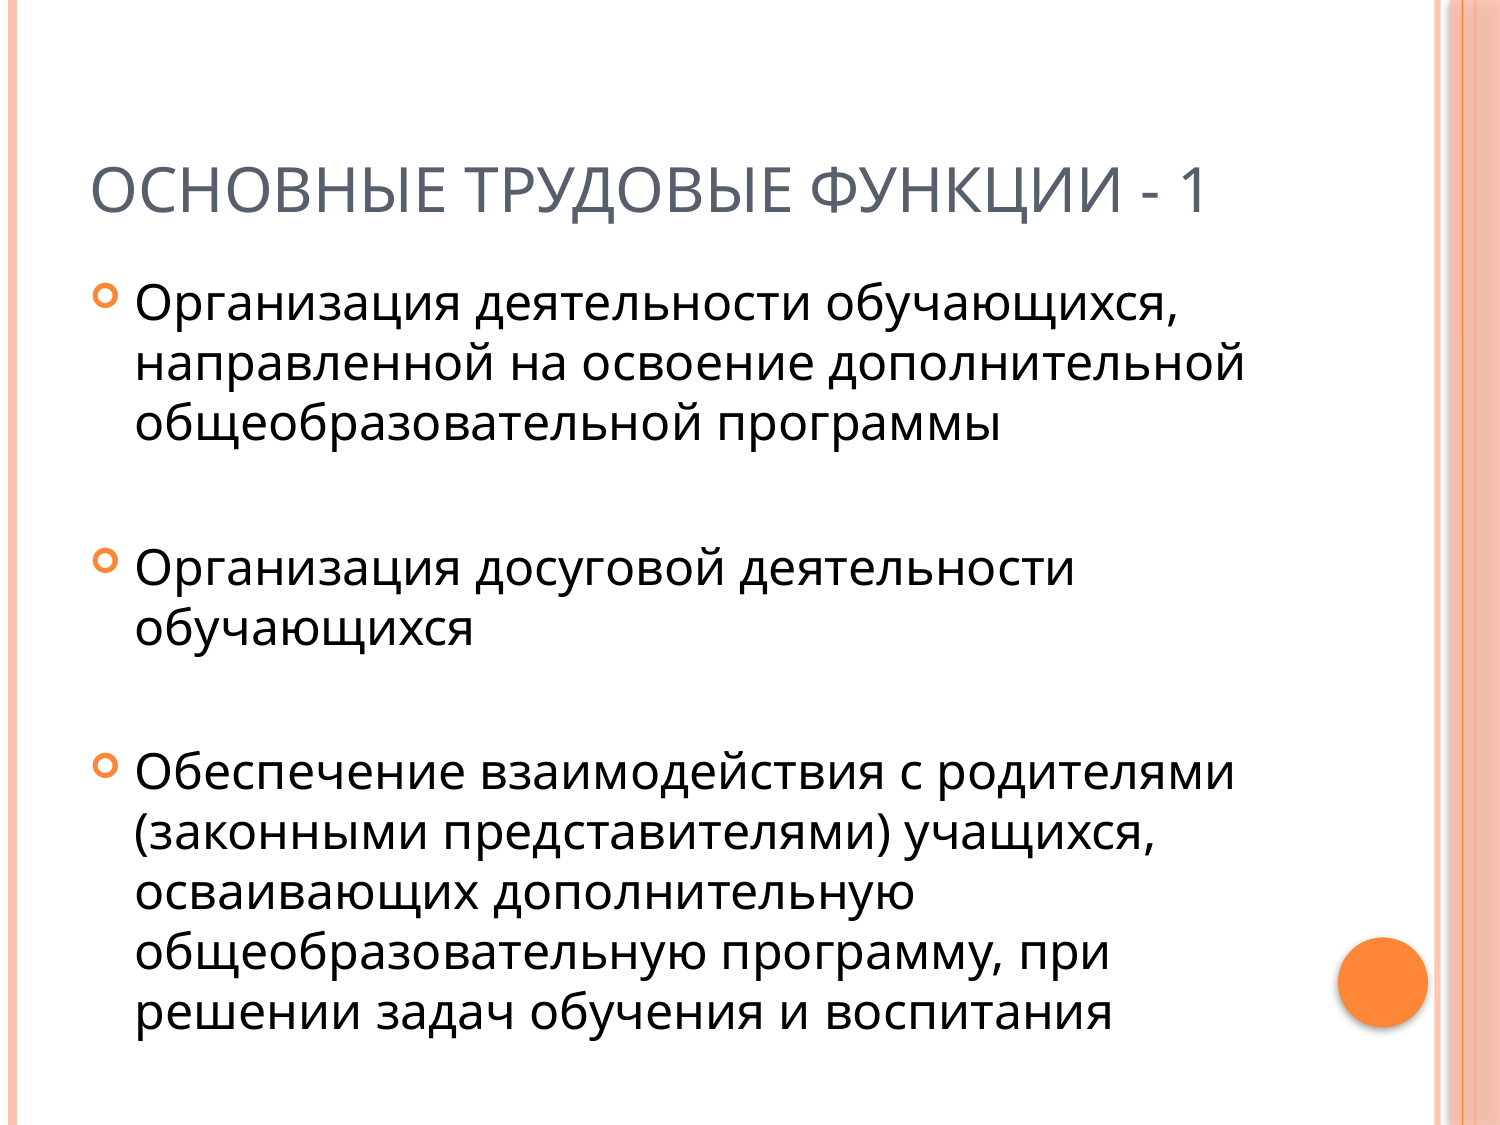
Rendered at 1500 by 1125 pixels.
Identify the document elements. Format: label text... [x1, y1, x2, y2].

list Организация деятельности обучающихся, направленной на освоение дополнительной общеобразовательной программы Организация досуговой деятельности обучающихся Обеспечение взаимодействия с родителями (законными представителями) учащихся, осваивающих дополнительную общеобразовательную программу, при решении задач обучения и воспитания [75, 262, 1300, 1062]
title Основные трудовые функции - 1 [75, 45, 1300, 233]
